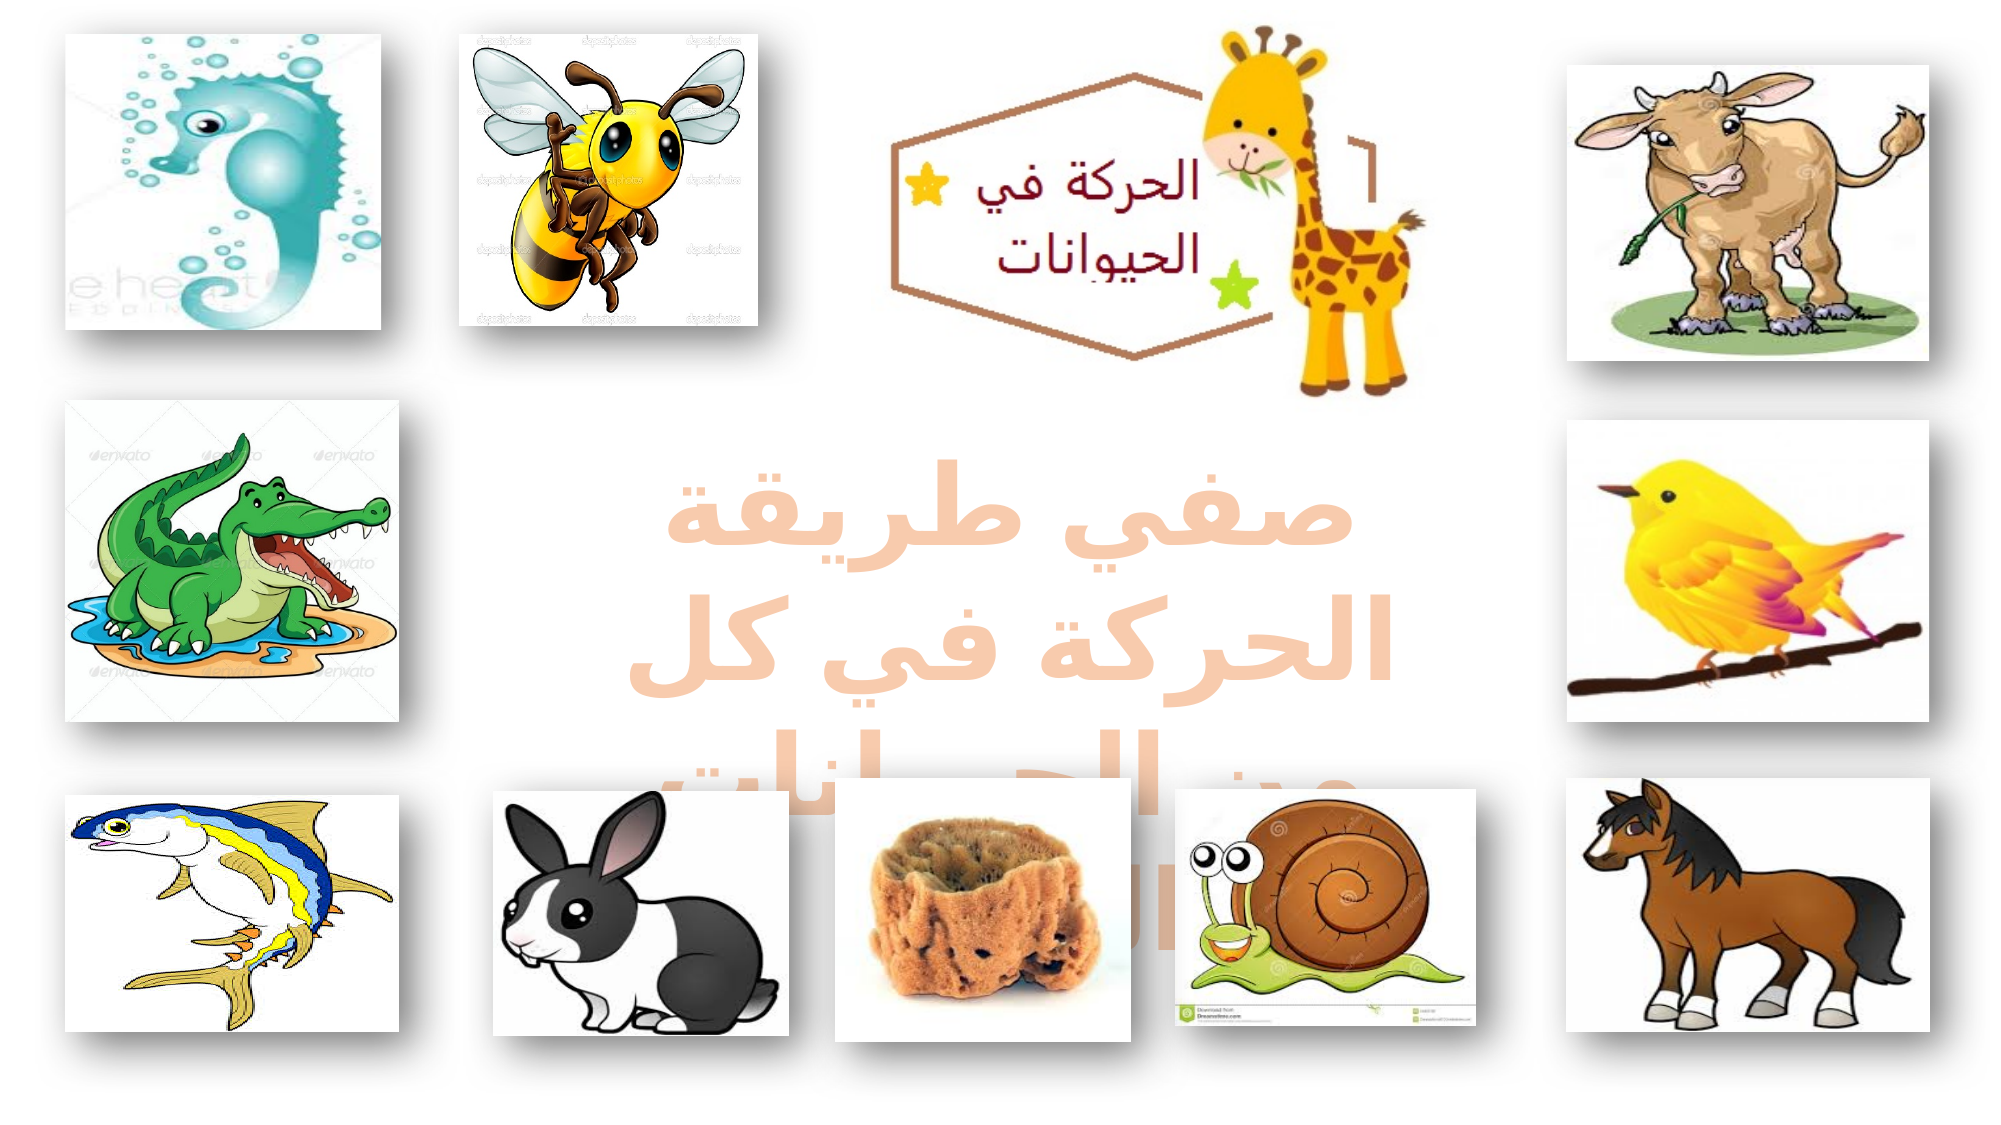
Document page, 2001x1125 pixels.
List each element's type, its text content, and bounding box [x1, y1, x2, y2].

picture [1174, 789, 1476, 1026]
picture [835, 778, 1131, 1042]
picture [1566, 420, 1930, 722]
picture [65, 795, 399, 1032]
text_box صفي طريقة الحركة في كل من الحيوانات التالية [530, 425, 1493, 782]
picture [65, 400, 399, 722]
picture [1566, 65, 1930, 361]
picture [65, 34, 382, 330]
picture [493, 791, 789, 1036]
picture [459, 34, 758, 326]
picture [871, 10, 1454, 416]
picture [1566, 778, 1930, 1032]
